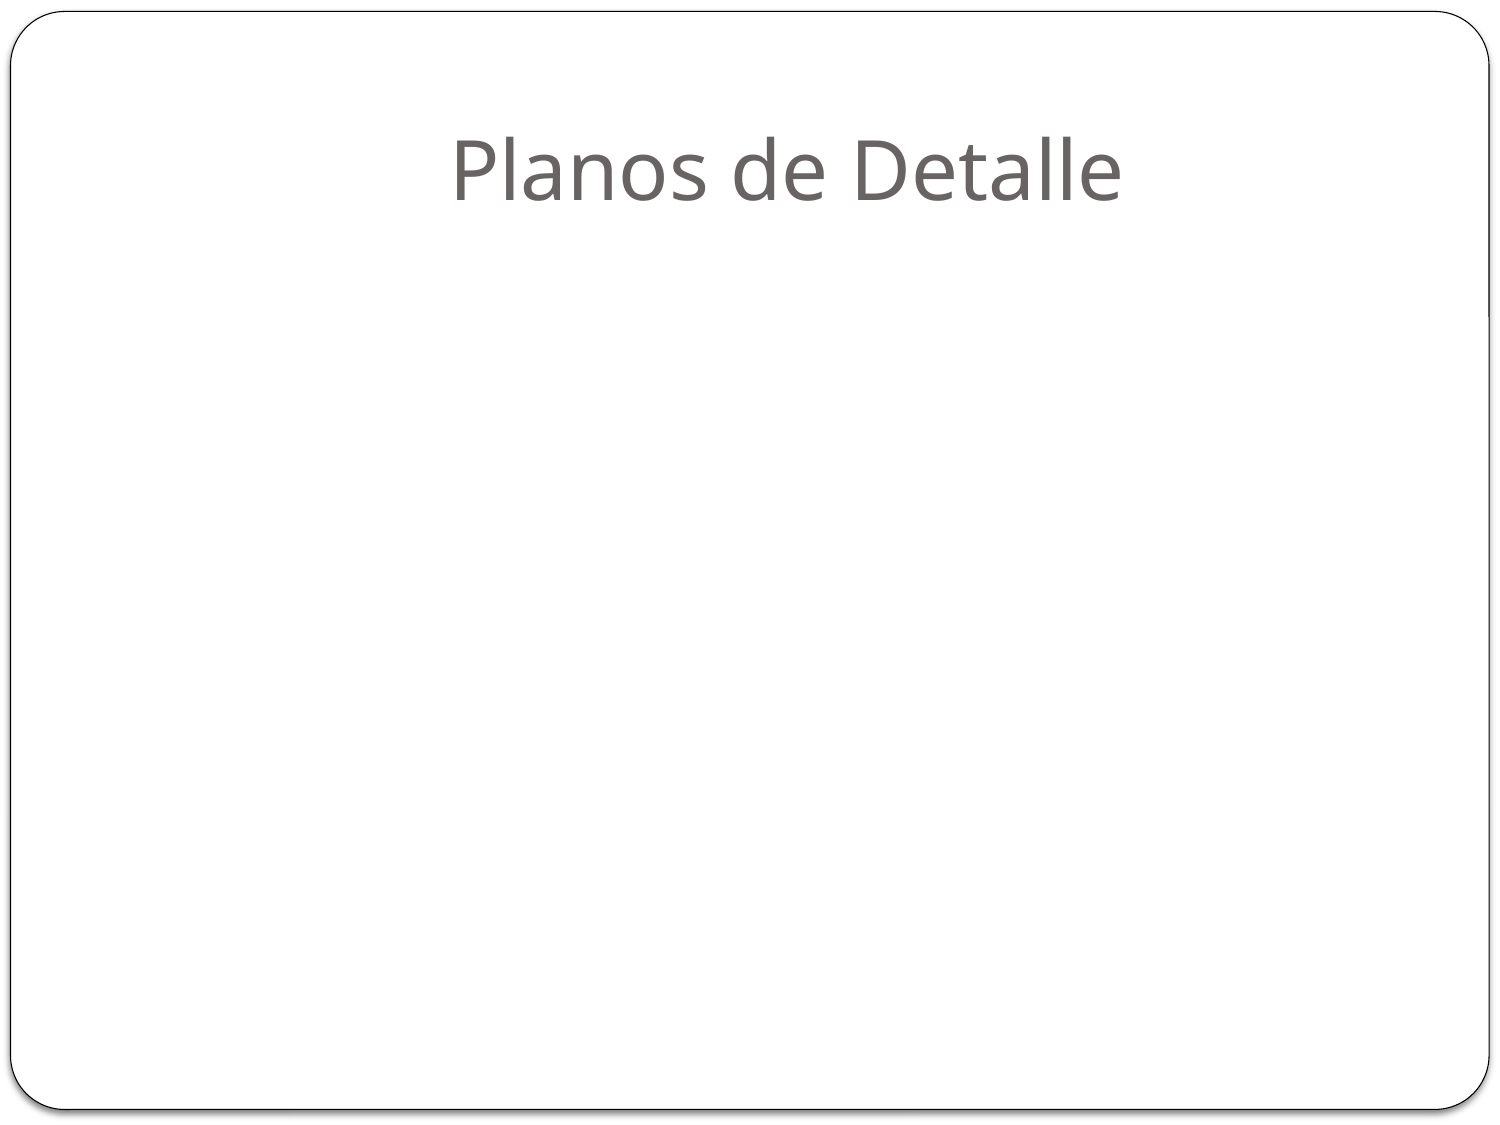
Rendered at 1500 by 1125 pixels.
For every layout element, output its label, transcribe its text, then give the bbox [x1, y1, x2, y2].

title Planos de Detalle [150, 45, 1425, 233]
